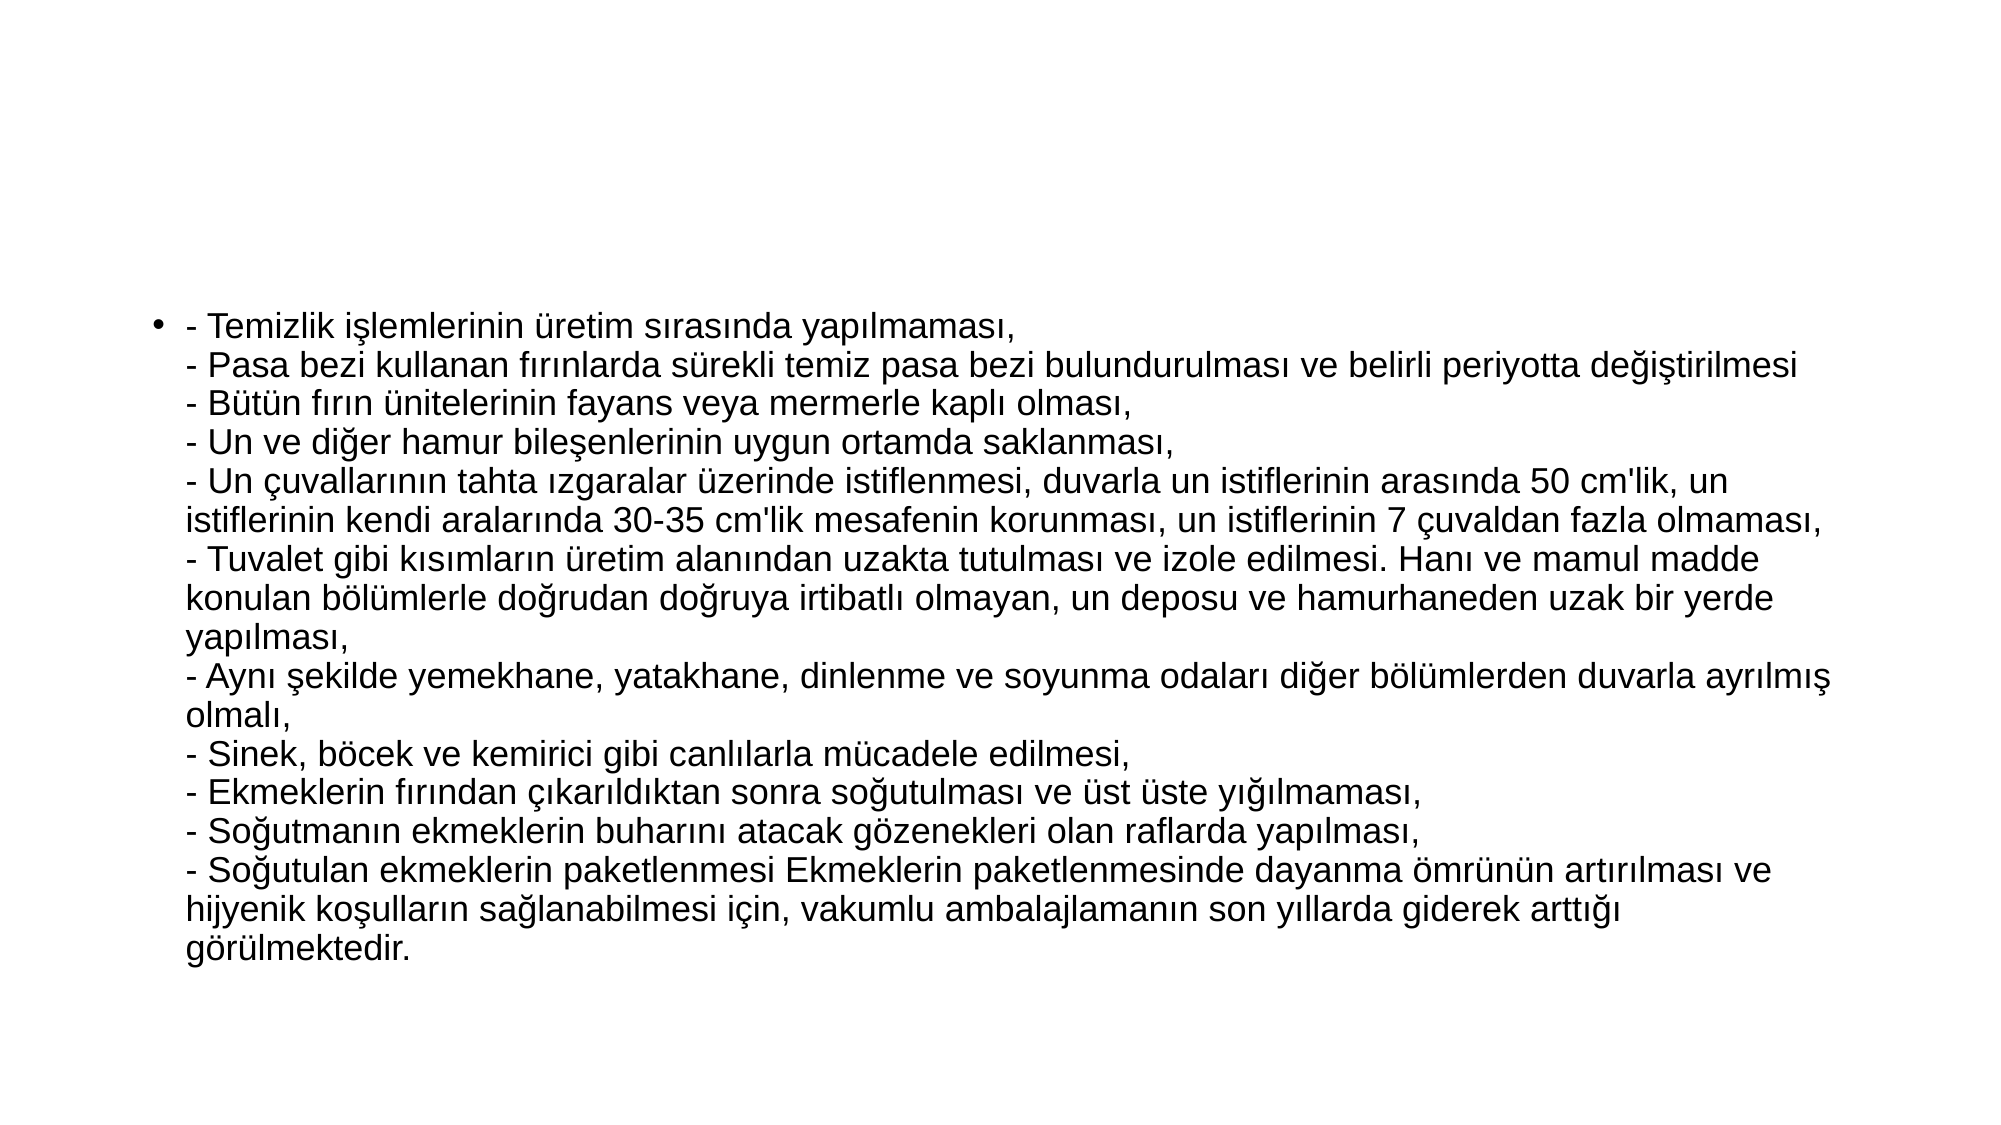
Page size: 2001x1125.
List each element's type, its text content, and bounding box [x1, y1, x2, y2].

list - Temizlik işlemlerinin üretim sırasında yapılmaması, - Pasa bezi kullanan fırınlarda sürekli temiz pasa bezi bulundurulması ve belirli periyotta değiştirilmesi - Bütün fırın ünitelerinin fayans veya mermerle kaplı olması, - Un ve diğer hamur bileşenlerinin uygun ortamda saklanması, - Un çuvallarının tahta ızgaralar üzerinde istiflenmesi, duvarla un istiflerinin arasında 50 cm'lik, un istiflerinin kendi aralarında 30-35 cm'lik mesafenin korunması, un istiflerinin 7 çuvaldan fazla olmaması, - Tuvalet gibi kısımların üretim alanından uzakta tutulması ve izole edilmesi. Hanı ve mamul madde konulan bölümlerle doğrudan doğruya irtibatlı olmayan, un deposu ve hamurhaneden uzak bir yerde yapılması, - Aynı şekilde yemekhane, yatakhane, dinlenme ve soyunma odaları diğer bölümlerden duvarla ayrılmış olmalı, - Sinek, böcek ve kemirici gibi canlılarla mücadele edilmesi, - Ekmeklerin fırından çıkarıldıktan sonra soğutulması ve üst üste yığılmaması, - Soğutmanın ekmeklerin buharını atacak gözenekleri olan raflarda yapılması, - Soğutulan ekmeklerin paketlenmesi Ekmeklerin paketlenmesinde dayanma ömrünün artırılması ve hijyenik koşulların sağlanabilmesi için, vakumlu ambalajlamanın son yıllarda giderek arttığı görülmektedir. [137, 299, 1863, 1014]
